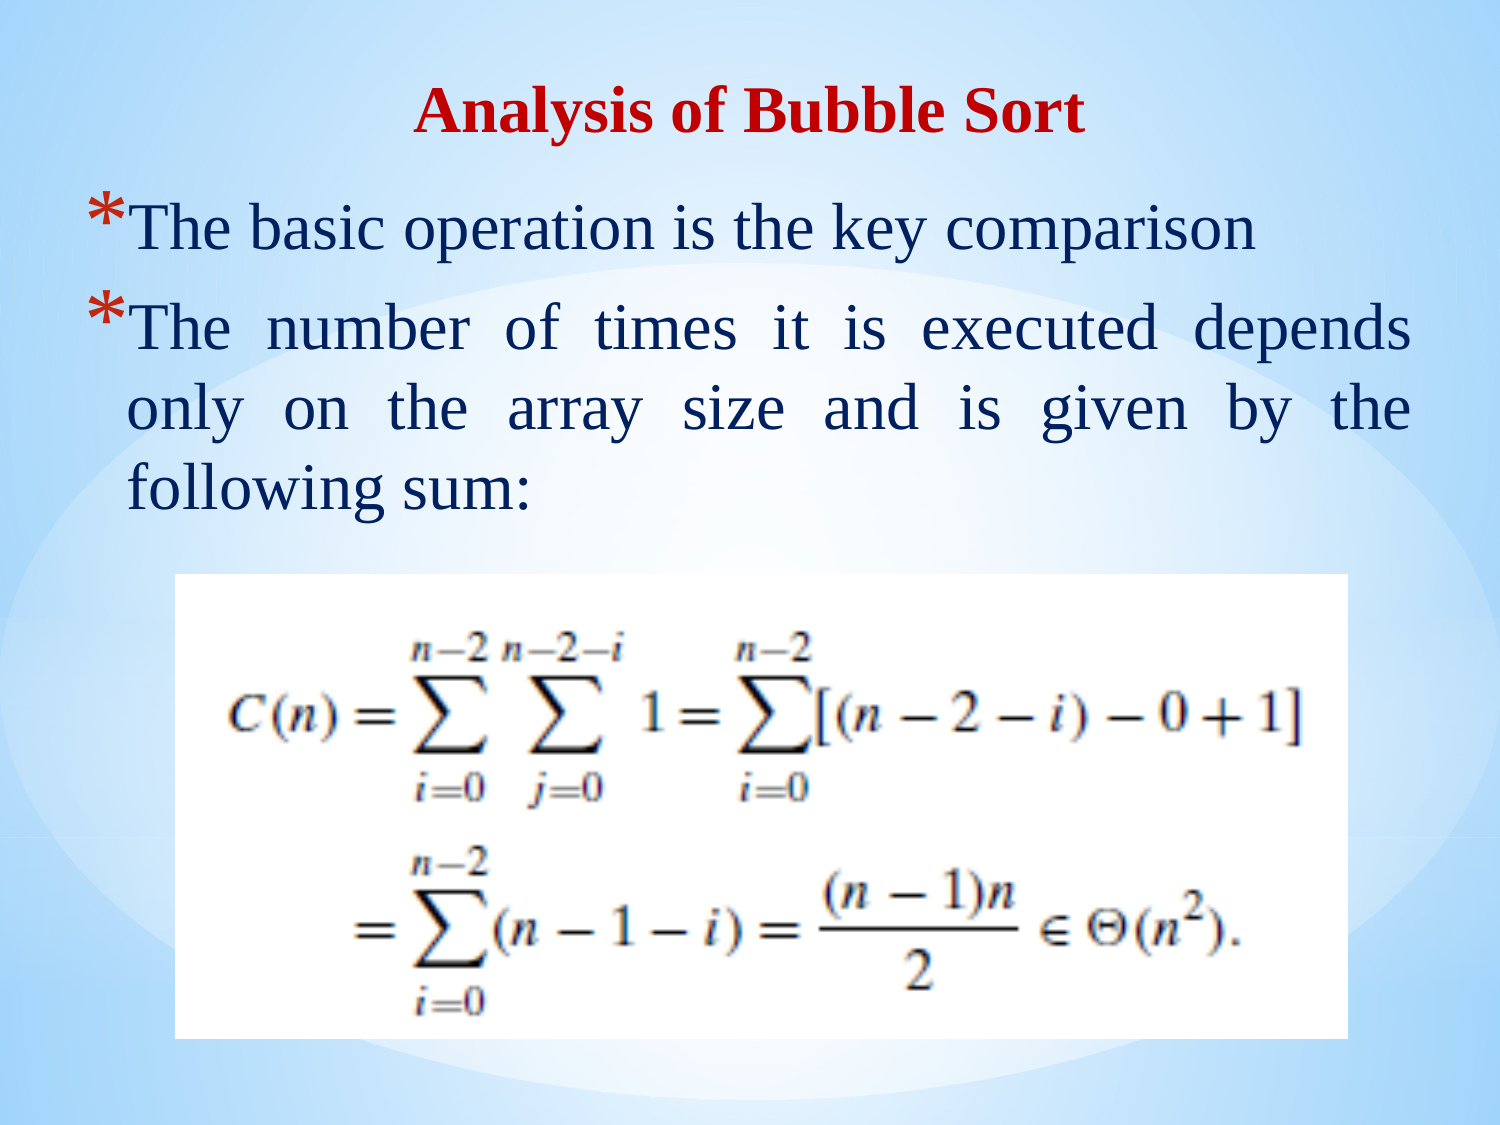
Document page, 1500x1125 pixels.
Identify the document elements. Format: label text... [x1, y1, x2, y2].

list The basic operation is the key comparison The number of times it is executed depends only on the array size and is given by the following sum: [70, 175, 1430, 1055]
text_box Analysis of Bubble Sort [93, 58, 1407, 154]
picture [175, 573, 1348, 1039]
